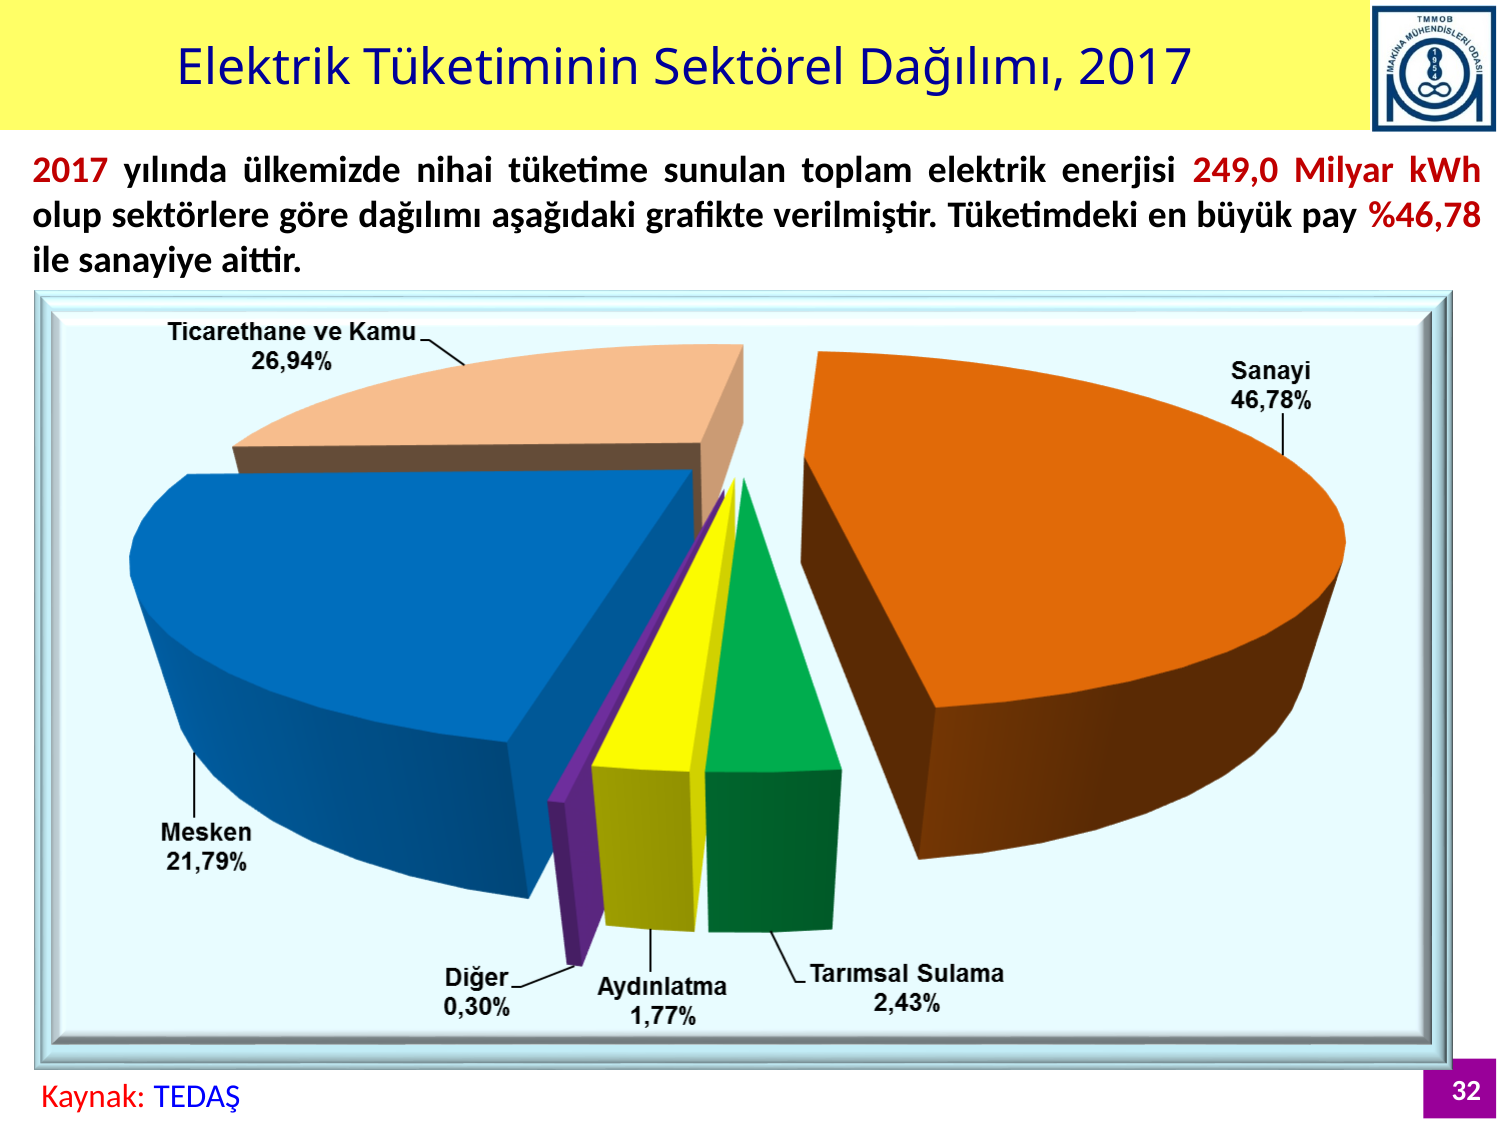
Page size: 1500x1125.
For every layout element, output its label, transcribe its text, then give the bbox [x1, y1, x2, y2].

text_box Elektrik Tüketiminin Sektörel Dağılımı, 2017 [0, 0, 1372, 132]
slide_number 32 [1423, 1083, 1497, 1119]
text_box Kaynak: TEDAŞ [26, 1083, 281, 1122]
picture [0, 288, 1500, 1072]
text_box 2017 yılında ülkemizde nihai tüketime sunulan toplam elektrik enerjisi 249,0 Milyar kWh olup sektörlere göre dağılımı aşağıdaki grafikte verilmiştir. Tüketimdeki en büyük pay %46,78 ile sanayiye aittir. [17, 137, 1496, 286]
picture [1372, 5, 1497, 132]
